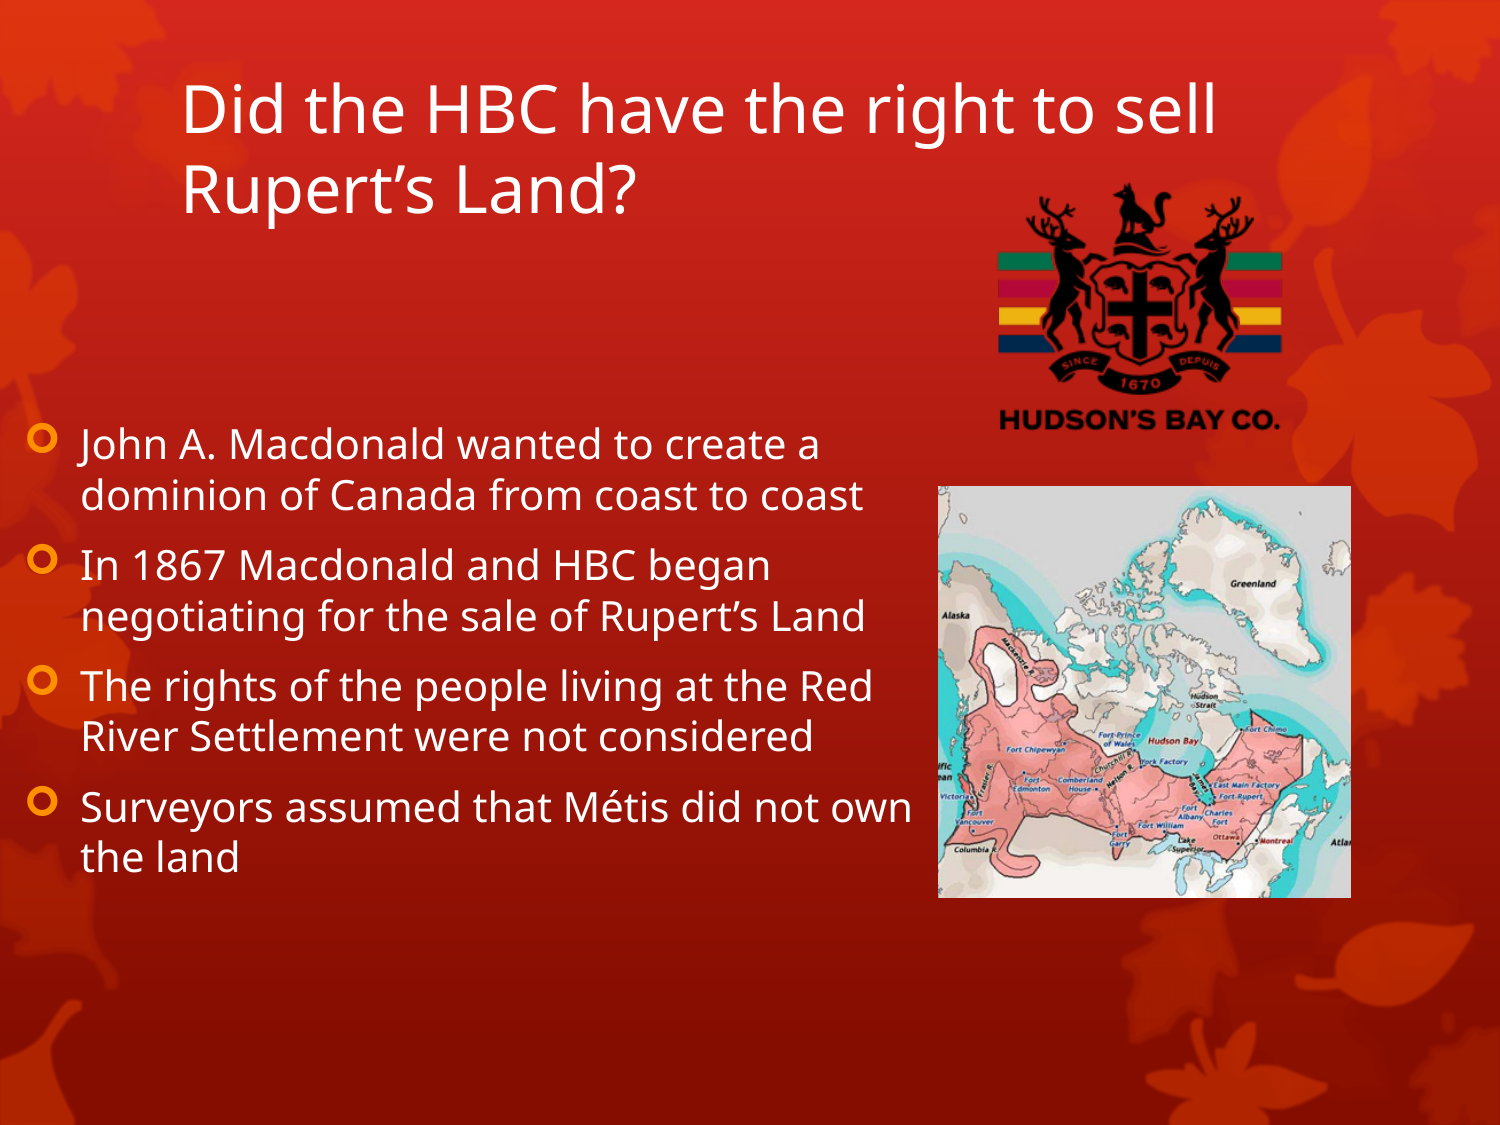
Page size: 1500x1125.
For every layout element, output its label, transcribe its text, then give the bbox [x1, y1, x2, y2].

title Did the HBC have the right to sell Rupert’s Land? [165, 110, 1335, 263]
picture [938, 486, 1351, 899]
list John A. Macdonald wanted to create a dominion of Canada from coast to coast In 1867 Macdonald and HBC began negotiating for the sale of Rupert’s Land The rights of the people living at the Red River Settlement were not considered Surveyors assumed that Métis did not own the land [8, 231, 936, 1068]
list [987, 172, 1302, 439]
